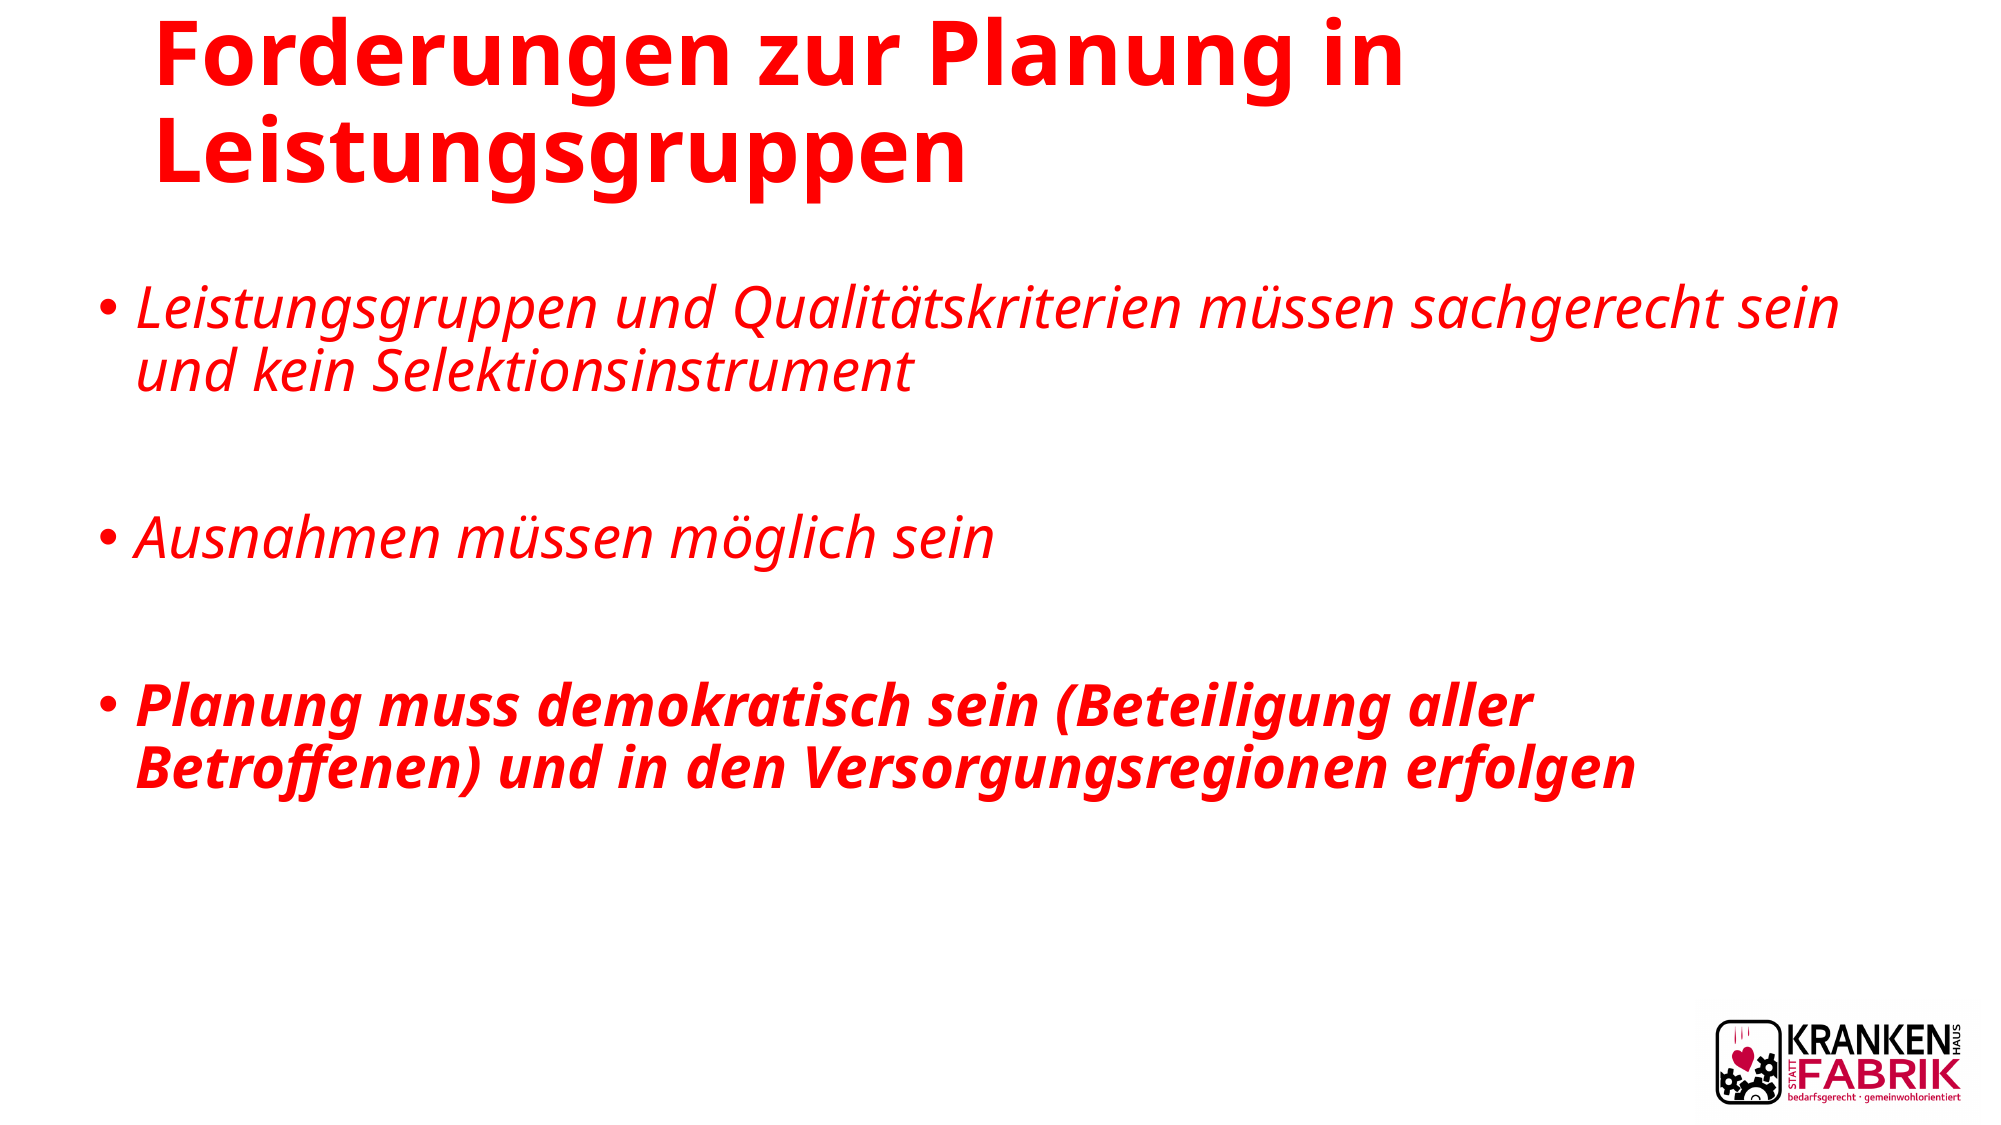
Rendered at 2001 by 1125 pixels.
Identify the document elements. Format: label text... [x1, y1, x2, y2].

title Forderungen zur Planung in Leistungsgruppen [137, 0, 1916, 210]
list Leistungsgruppen und Qualitätskriterien müssen sachgerecht sein und kein Selektionsinstrument Ausnahmen müssen möglich sein Planung muss demokratisch sein (Beteiligung aller Betroffenen) und in den Versorgungsregionen erfolgen [83, 271, 1883, 1087]
picture [1695, 999, 1981, 1125]
